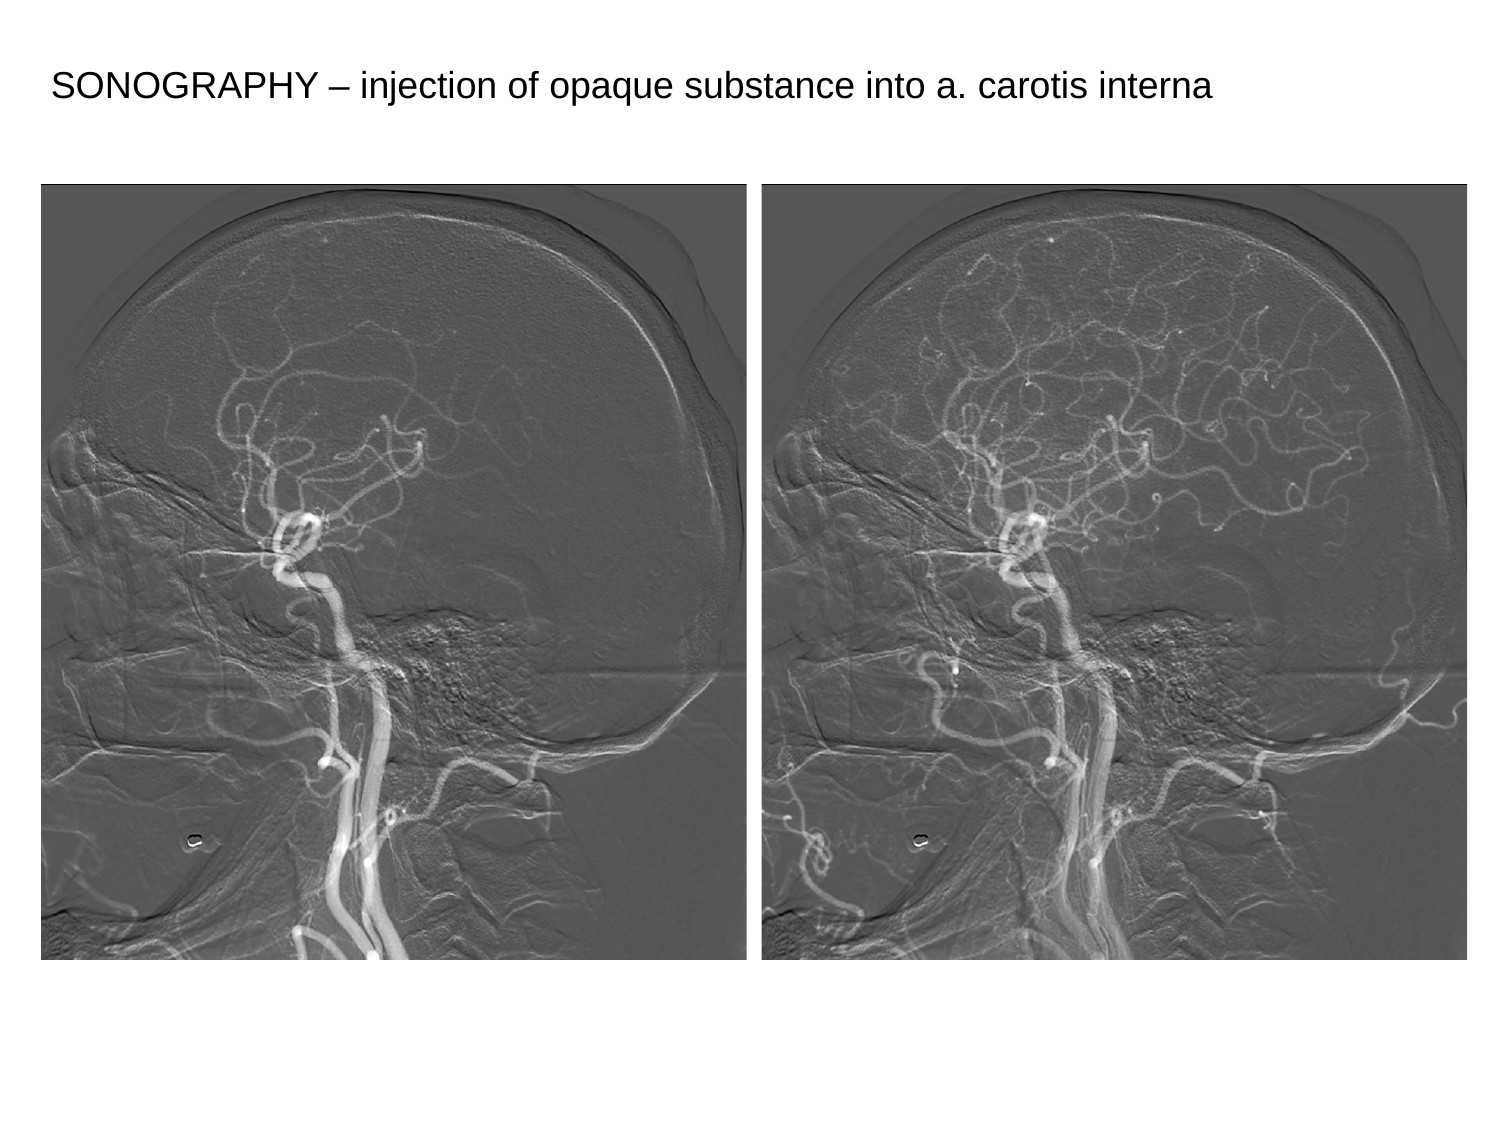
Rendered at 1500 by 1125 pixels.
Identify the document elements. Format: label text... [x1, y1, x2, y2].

picture [40, 184, 747, 961]
picture [761, 184, 1468, 961]
text_box SONOGRAPHY – injection of opaque substance into a. carotis interna [36, 53, 1229, 114]
